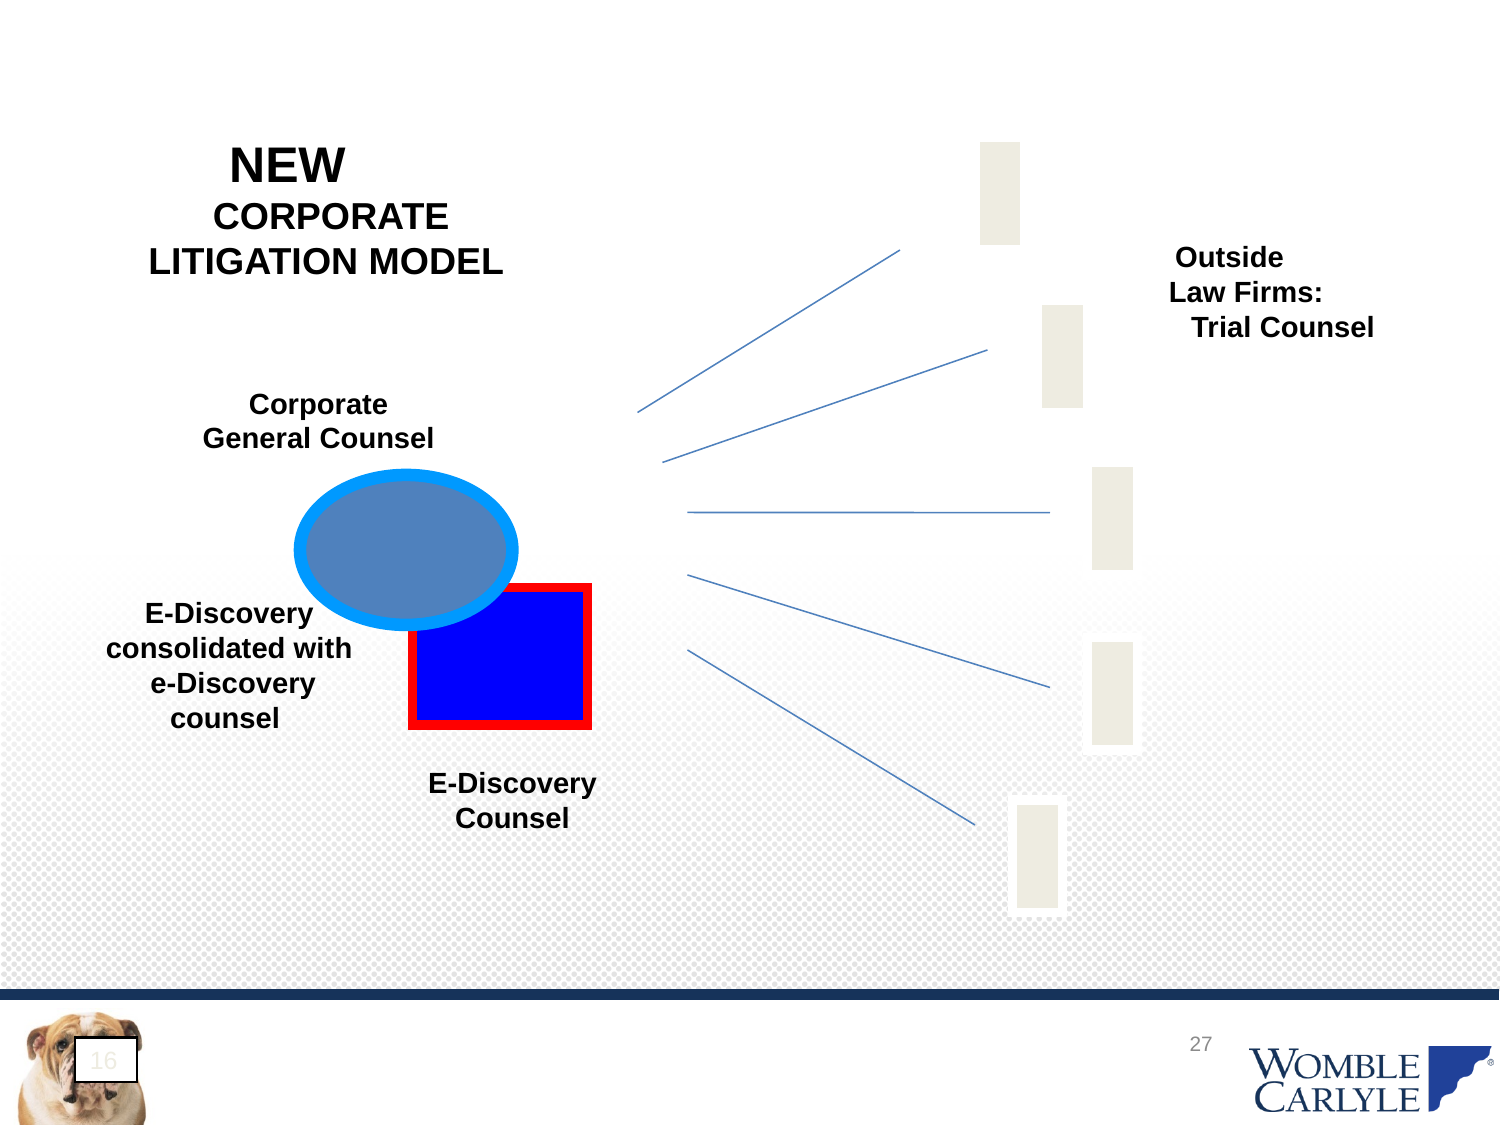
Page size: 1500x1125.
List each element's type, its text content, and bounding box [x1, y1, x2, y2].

text_box [412, 587, 588, 725]
text_box Outside Law Firms: Trial Counsel [1149, 230, 1400, 351]
text_box [1087, 462, 1138, 575]
picture [13, 1008, 164, 1125]
slide_number 27 [877, 1012, 1228, 1073]
picture [1249, 1046, 1494, 1112]
text_box [975, 137, 1025, 250]
text_box [1037, 299, 1088, 413]
text_box [299, 474, 513, 625]
text_box NEW CORPORATE LITIGATION MODEL [125, 124, 538, 290]
text_box Corporate General Counsel [187, 377, 450, 463]
text_box E-Discovery Counsel [381, 757, 644, 843]
text_box [1087, 637, 1138, 750]
text_box [1012, 800, 1063, 913]
text_box 16 [74, 1037, 138, 1083]
text_box E-Discovery consolidated with e-Discovery counsel [87, 587, 372, 742]
picture [1, 438, 1500, 995]
